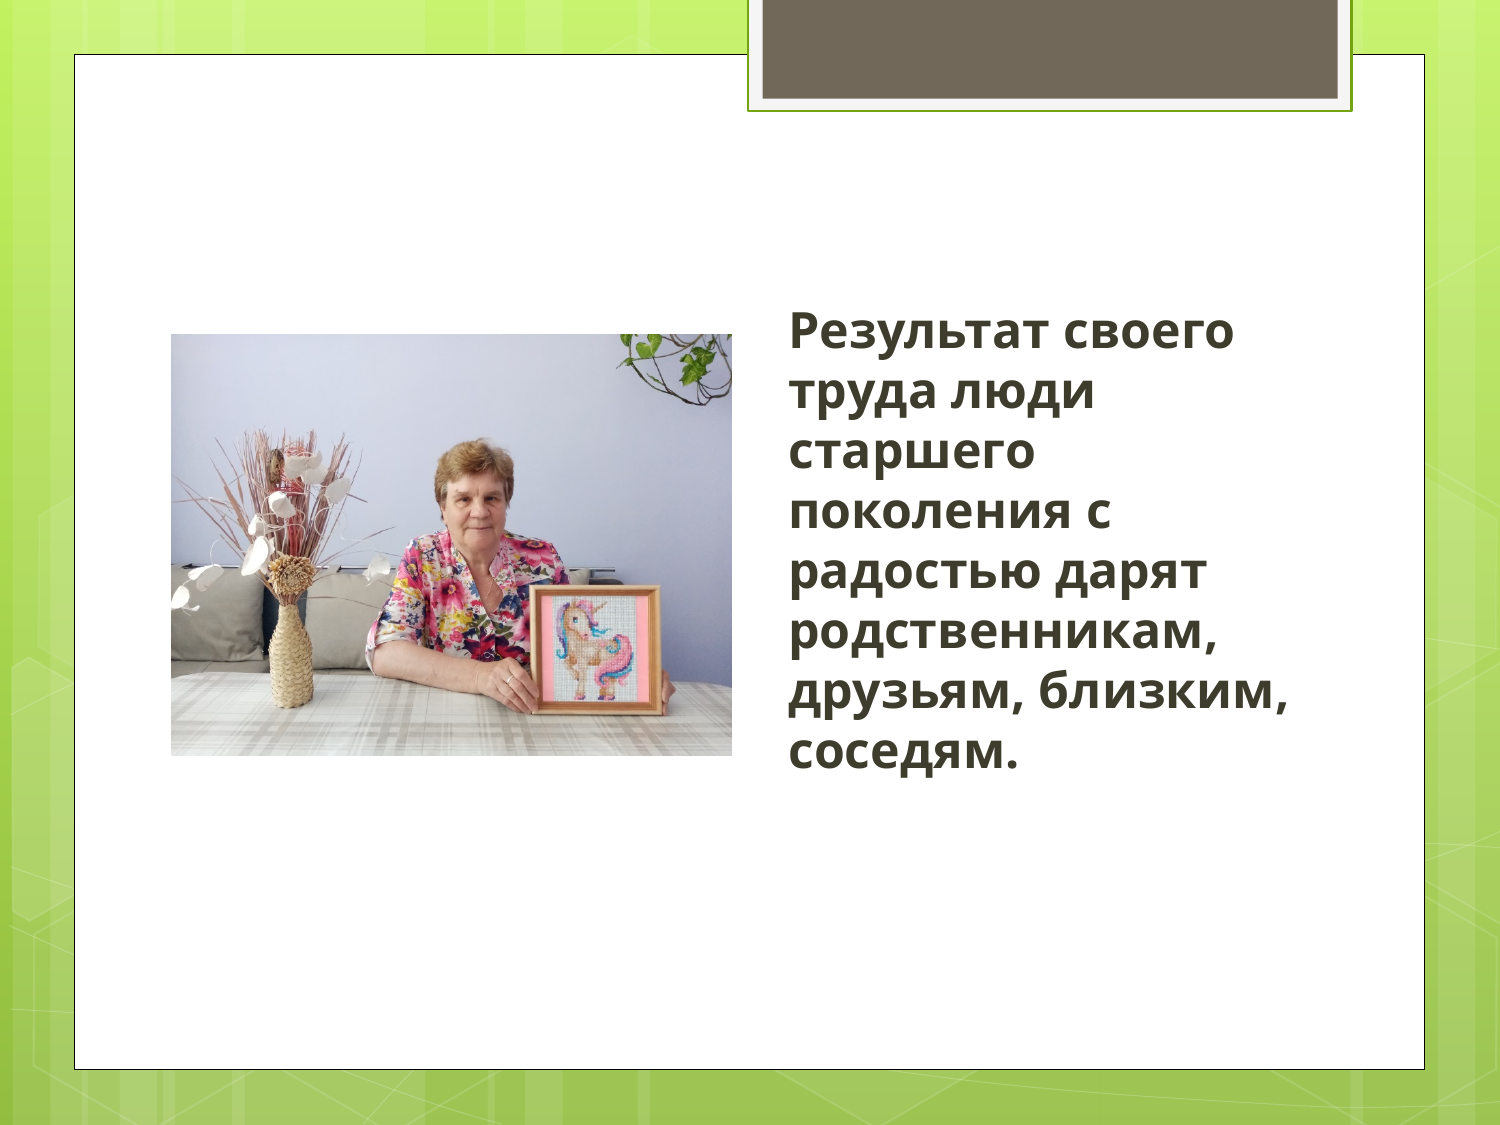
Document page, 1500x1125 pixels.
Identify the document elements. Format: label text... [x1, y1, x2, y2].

list Результат своего труда люди старшего поколения с радостью дарят родственникам, друзьям, близким, соседям. [761, 290, 1323, 953]
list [170, 334, 733, 756]
